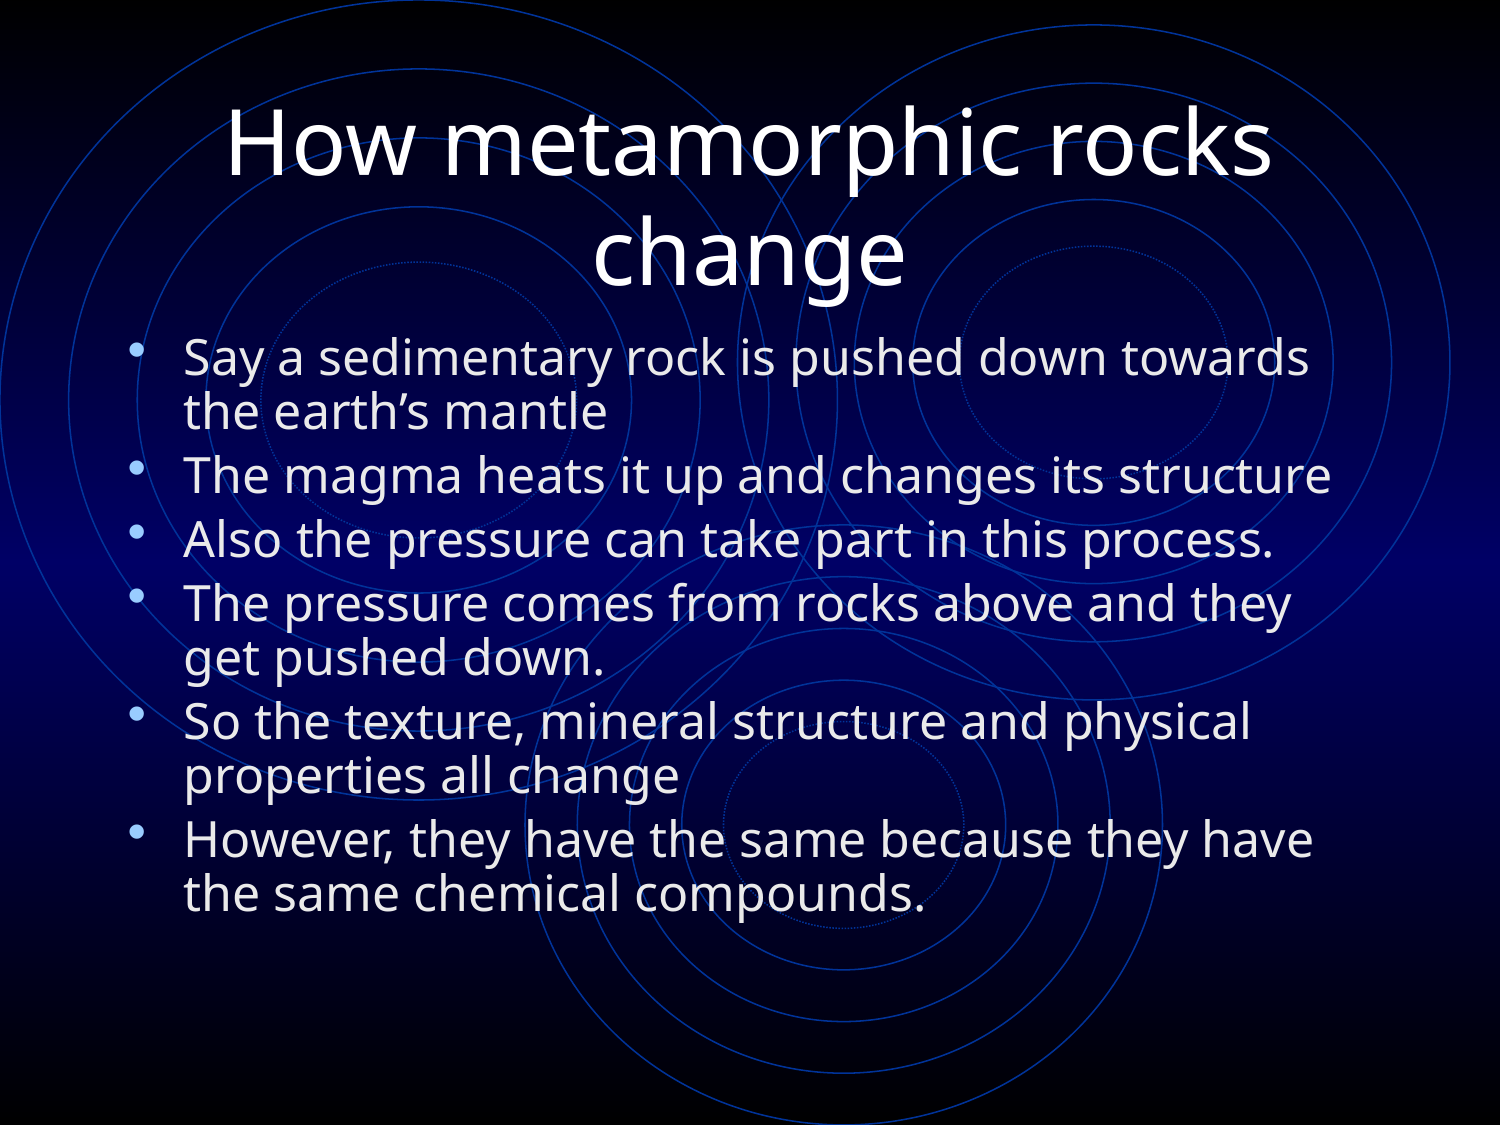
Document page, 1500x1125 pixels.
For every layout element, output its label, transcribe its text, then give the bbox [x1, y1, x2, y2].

title How metamorphic rocks change [112, 99, 1388, 288]
list Say a sedimentary rock is pushed down towards the earth’s mantle The magma heats it up and changes its structure Also the pressure can take part in this process. The pressure comes from rocks above and they get pushed down. So the texture, mineral structure and physical properties all change However, they have the same because they have the same chemical compounds. [112, 324, 1388, 1000]
